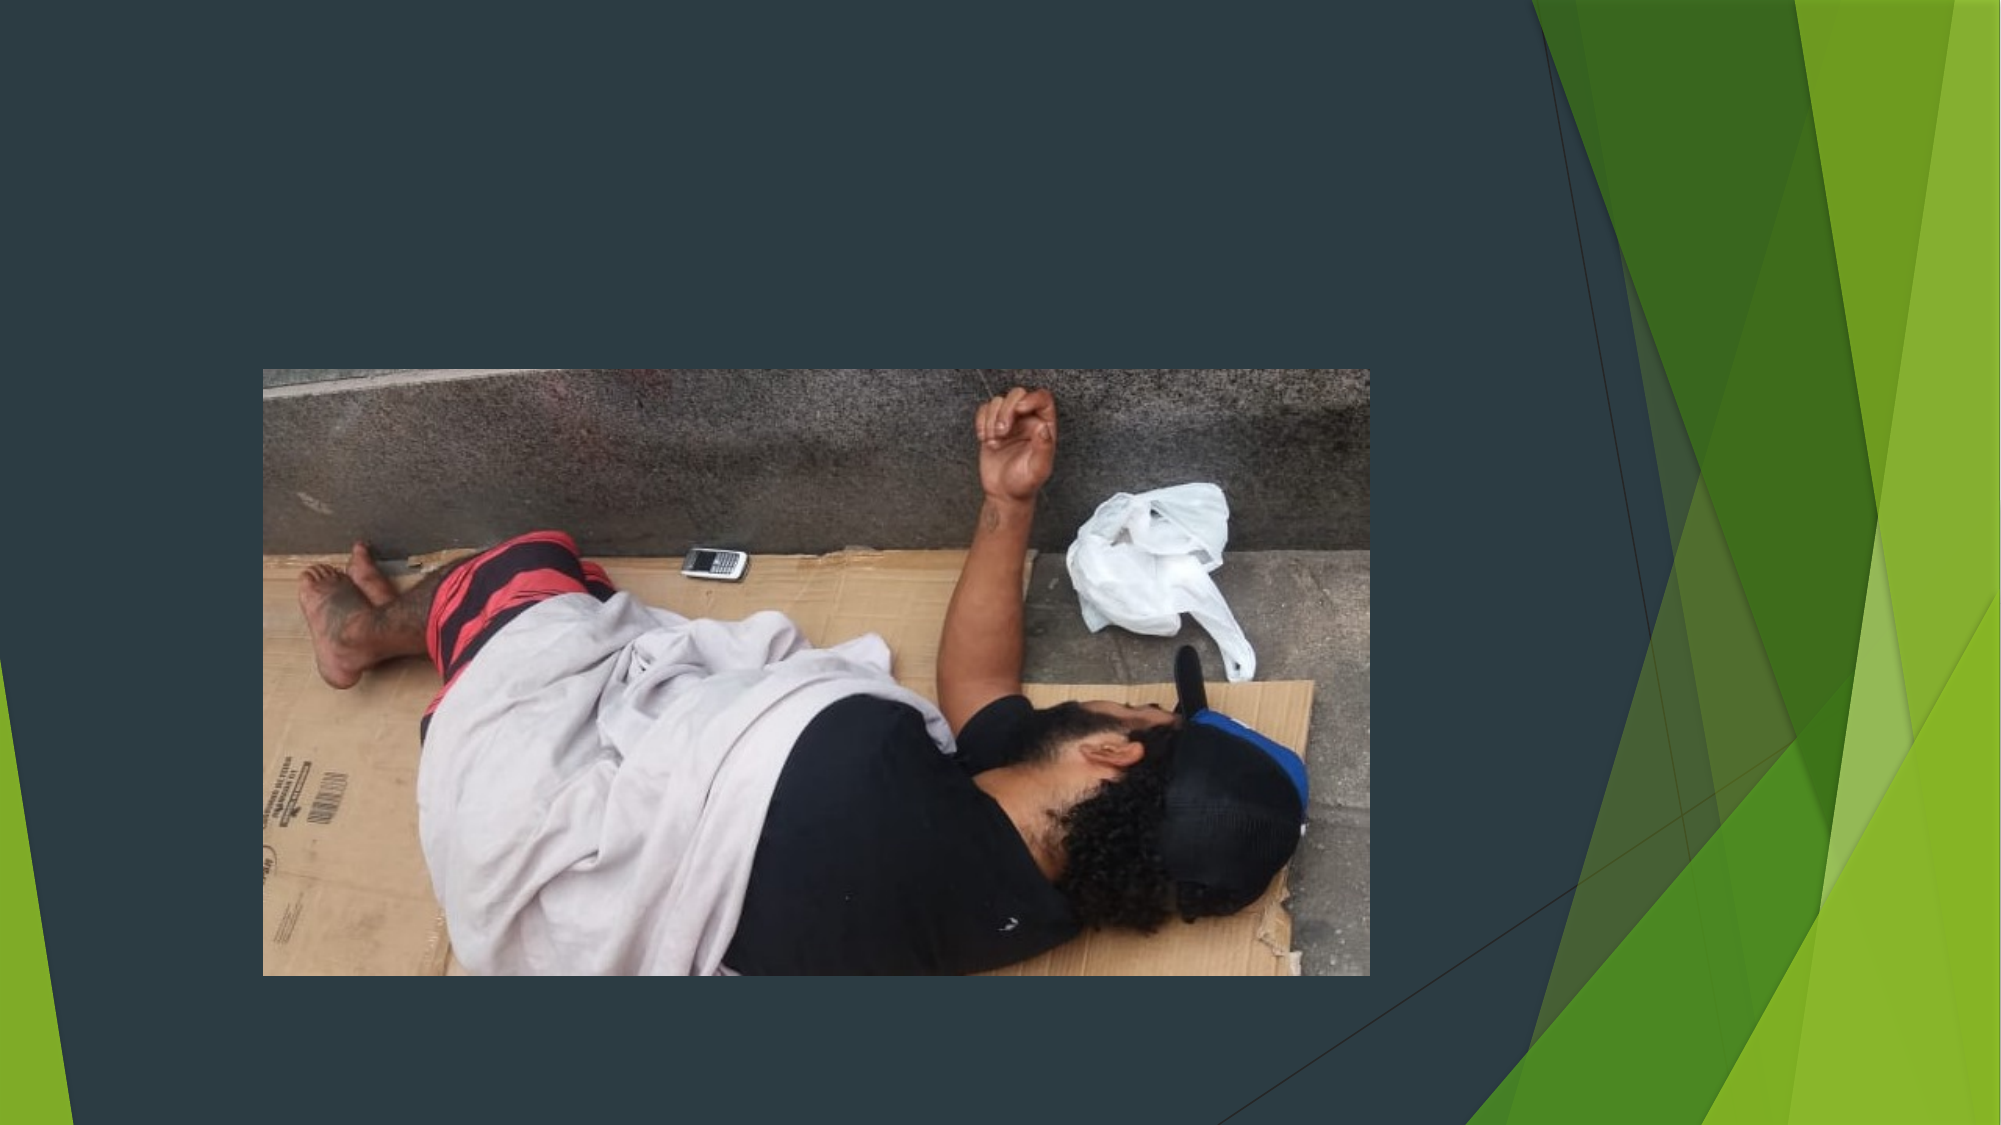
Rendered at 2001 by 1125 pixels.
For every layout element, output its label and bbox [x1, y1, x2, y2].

list [262, 369, 1370, 977]
